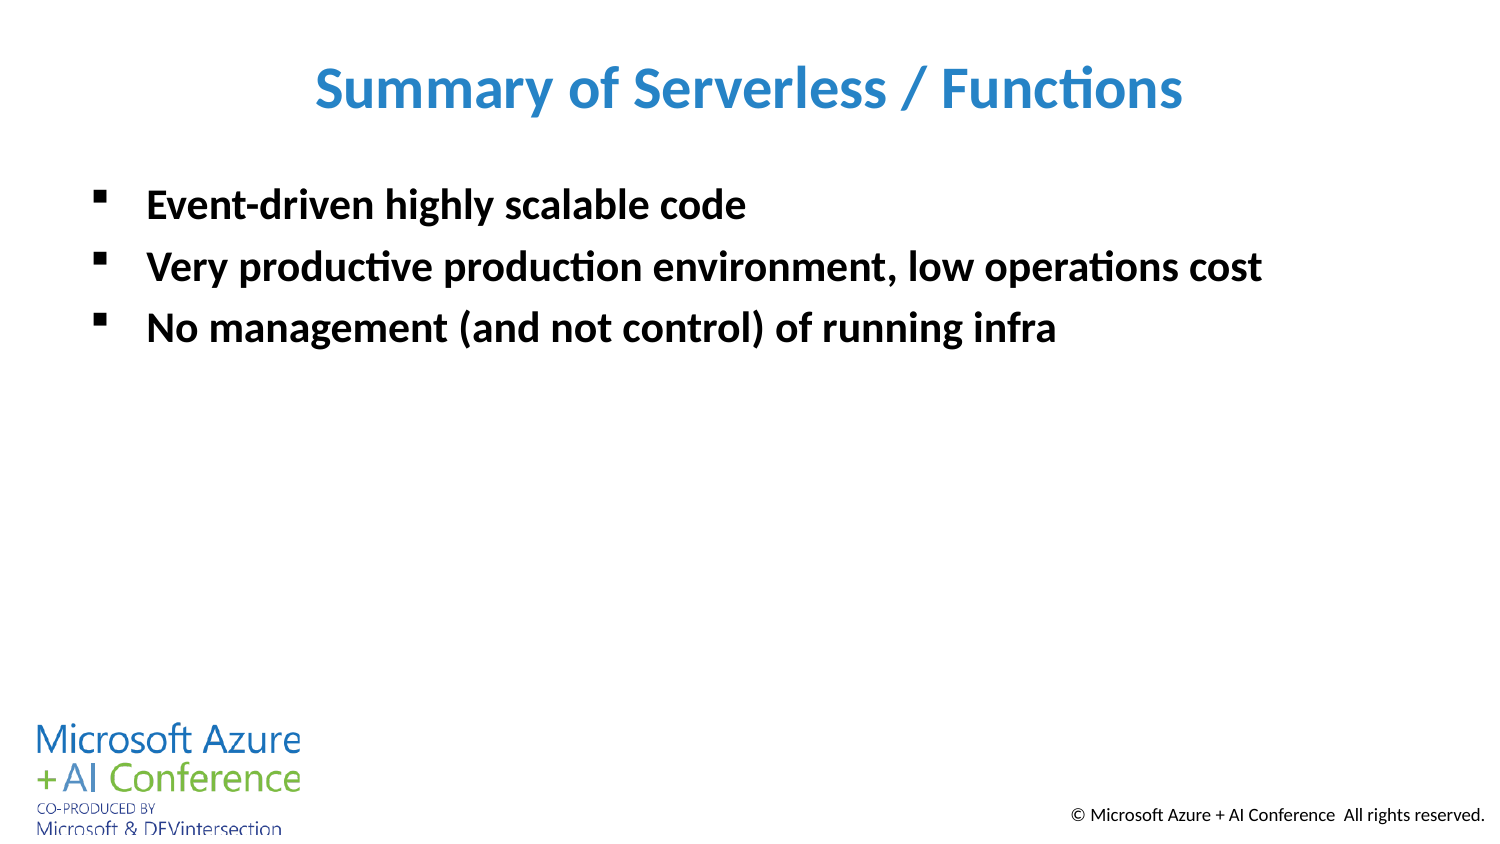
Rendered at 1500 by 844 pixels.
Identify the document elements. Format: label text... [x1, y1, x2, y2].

title Summary of Serverless / Functions [74, 37, 1426, 132]
list Event-driven highly scalable code Very productive production environment, low operations cost No management (and not control) of running infra [74, 168, 1426, 694]
